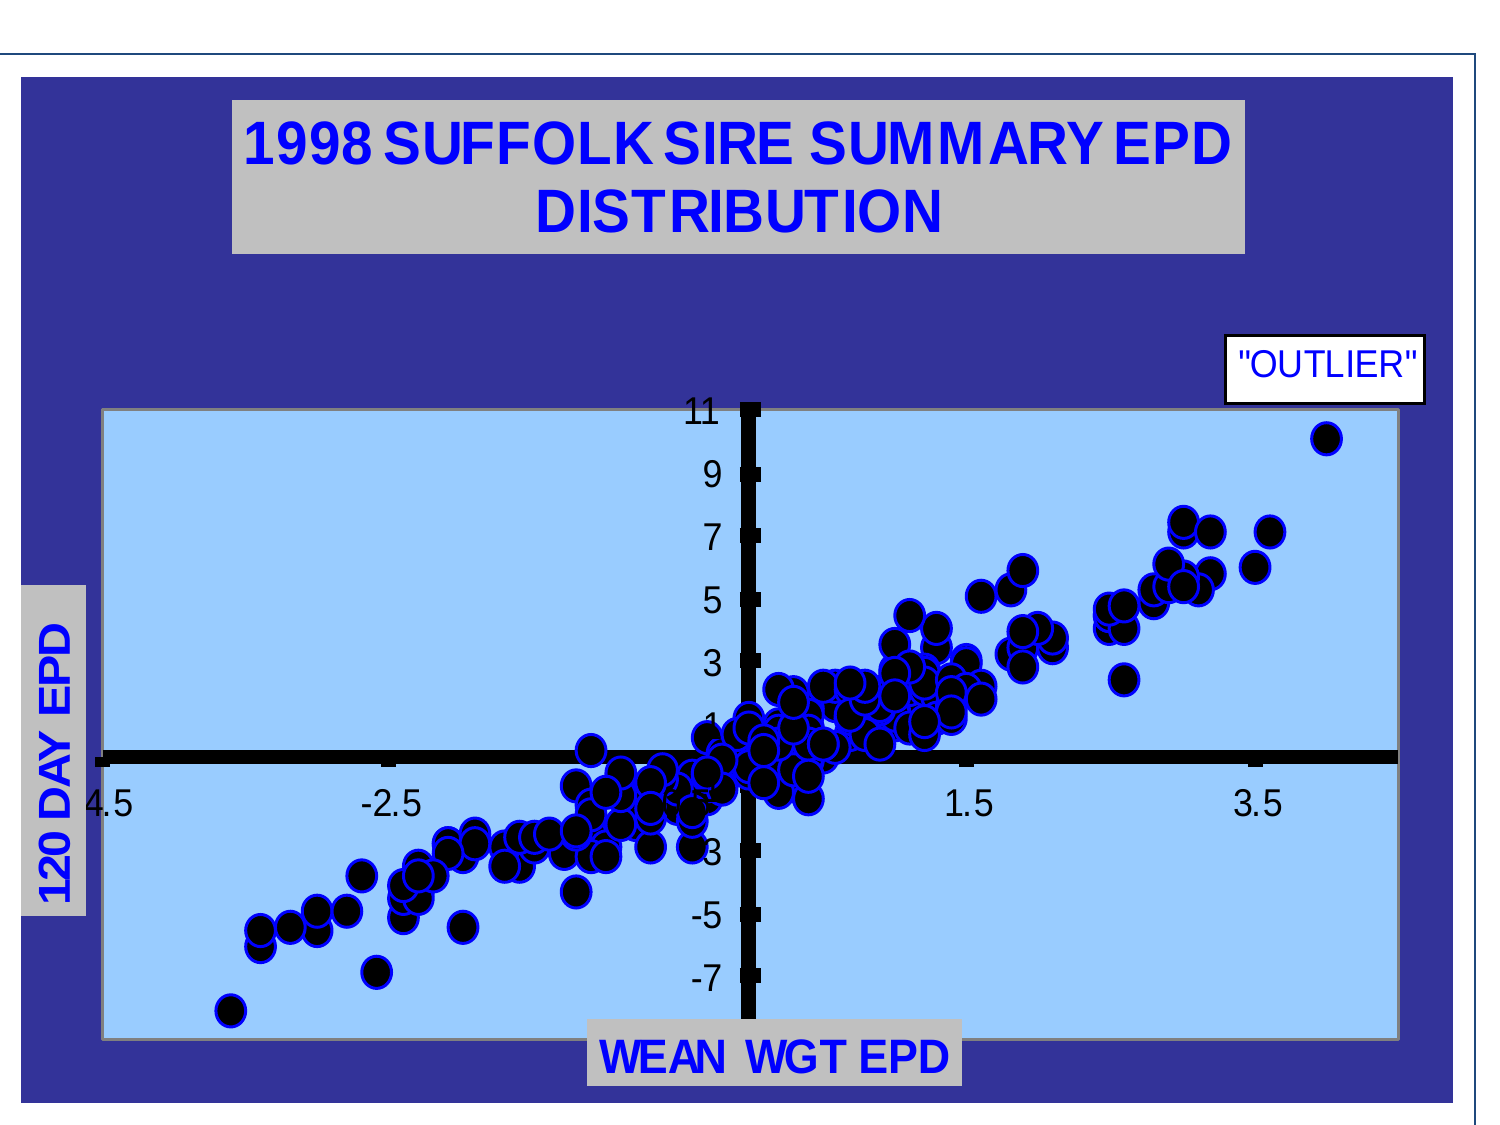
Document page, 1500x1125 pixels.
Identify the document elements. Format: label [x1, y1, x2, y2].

text_box [0, 54, 1475, 1125]
